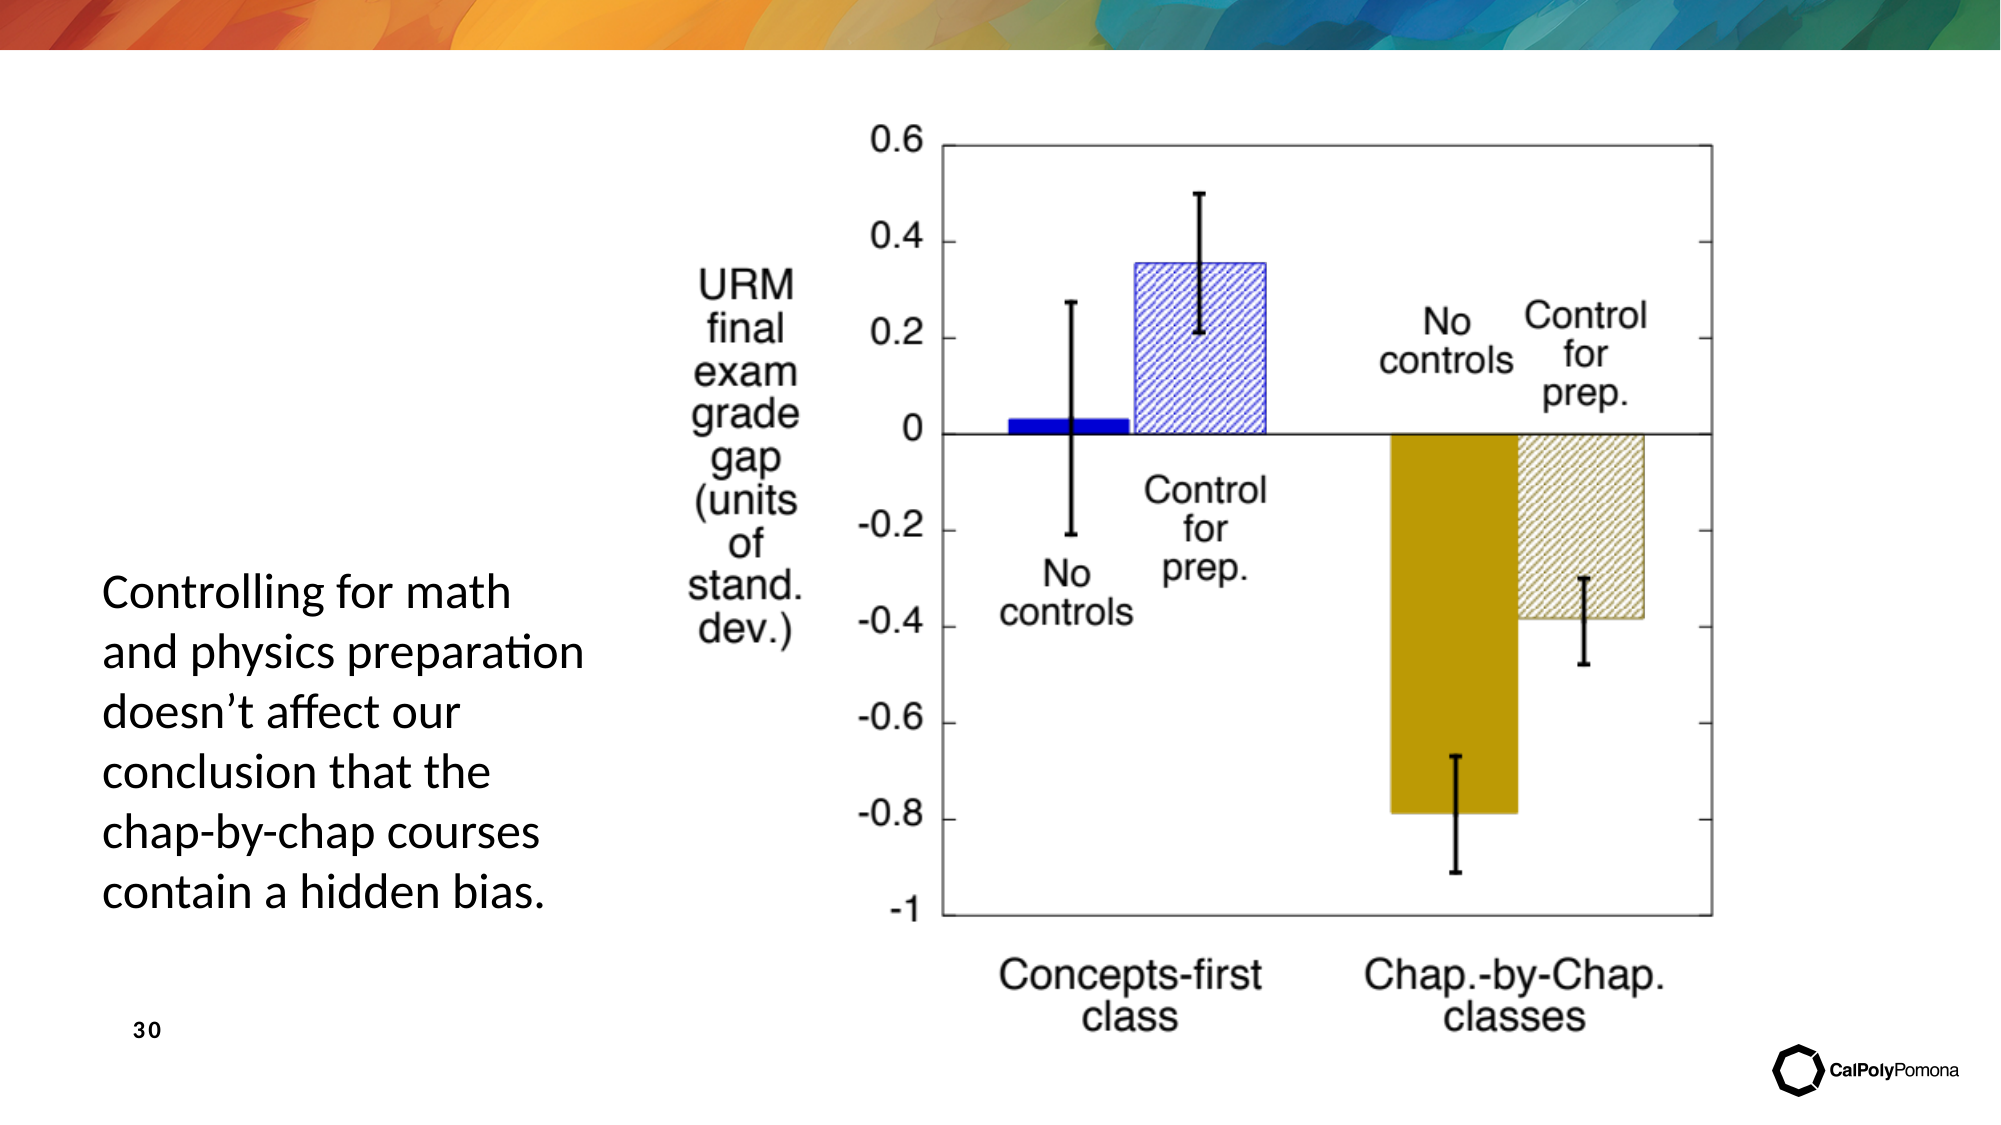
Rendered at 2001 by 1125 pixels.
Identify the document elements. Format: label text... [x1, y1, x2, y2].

picture [0, 0, 2001, 1125]
slide_number 30 [67, 975, 227, 1082]
text_box Controlling for math and physics preparation doesn’t affect our conclusion that the chap-by-chap courses contain a hidden bias. [87, 551, 359, 926]
